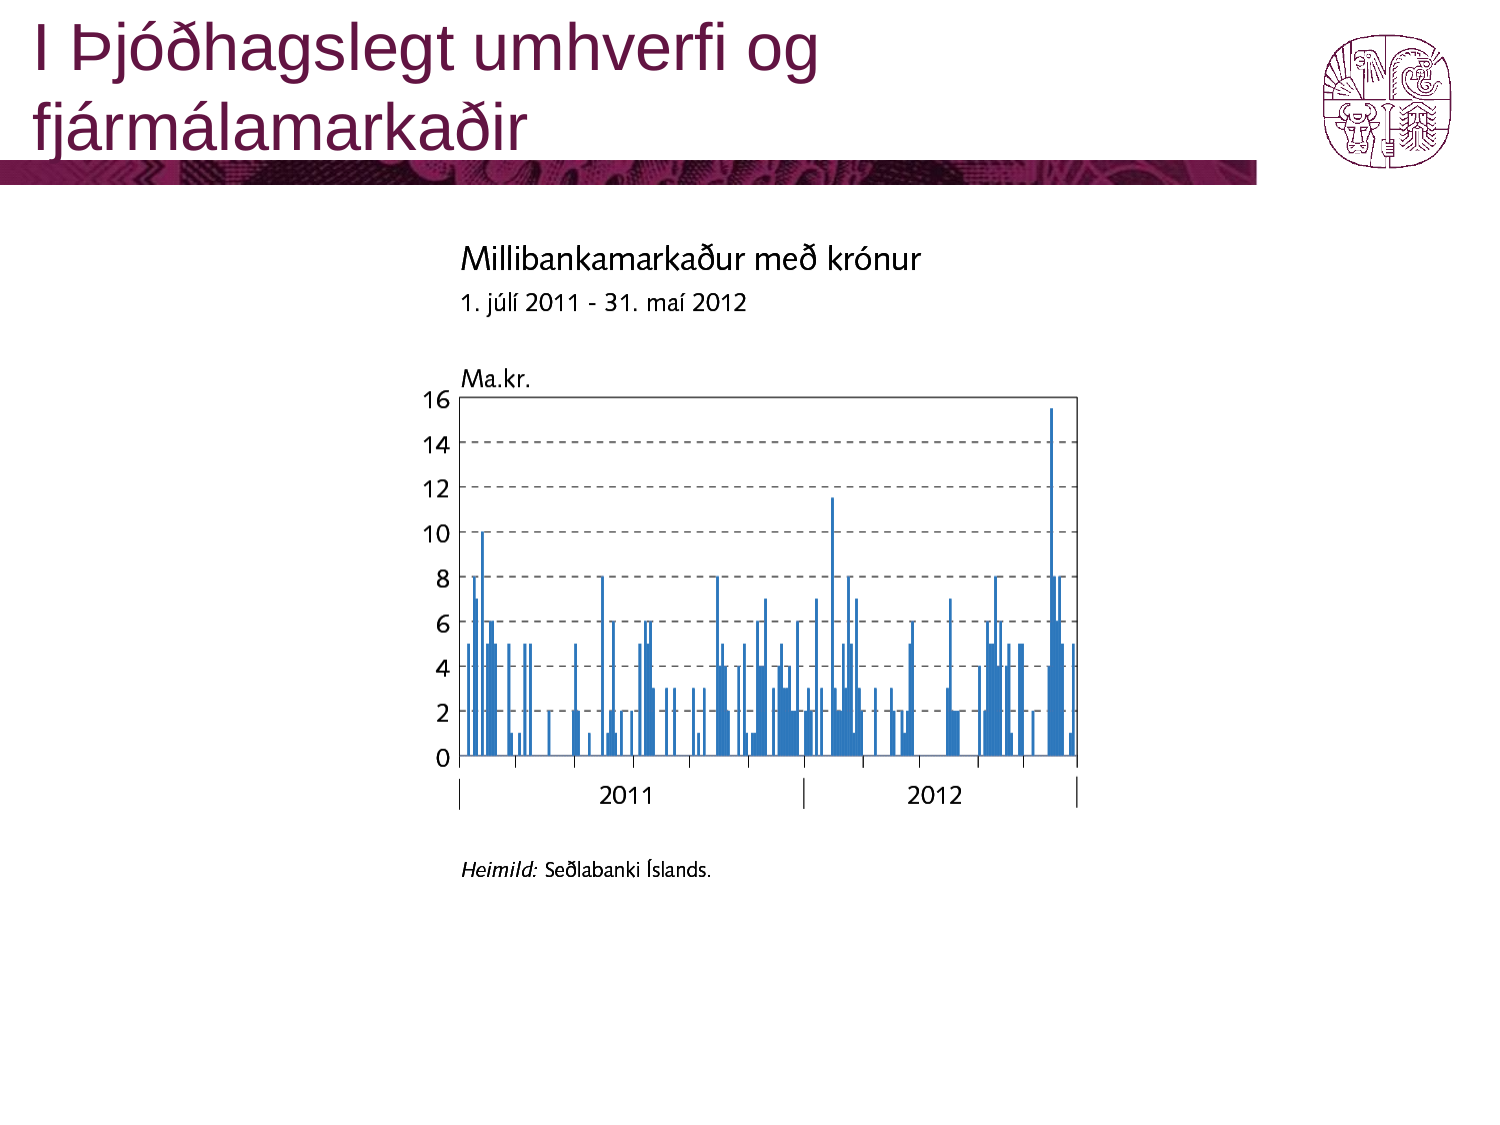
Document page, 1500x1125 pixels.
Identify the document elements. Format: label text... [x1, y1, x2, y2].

picture [421, 242, 1079, 883]
picture [1316, 31, 1456, 173]
title I Þjóðhagslegt umhverfi og fjármálamarkaðir [17, 19, 1247, 149]
picture [0, 160, 1258, 185]
